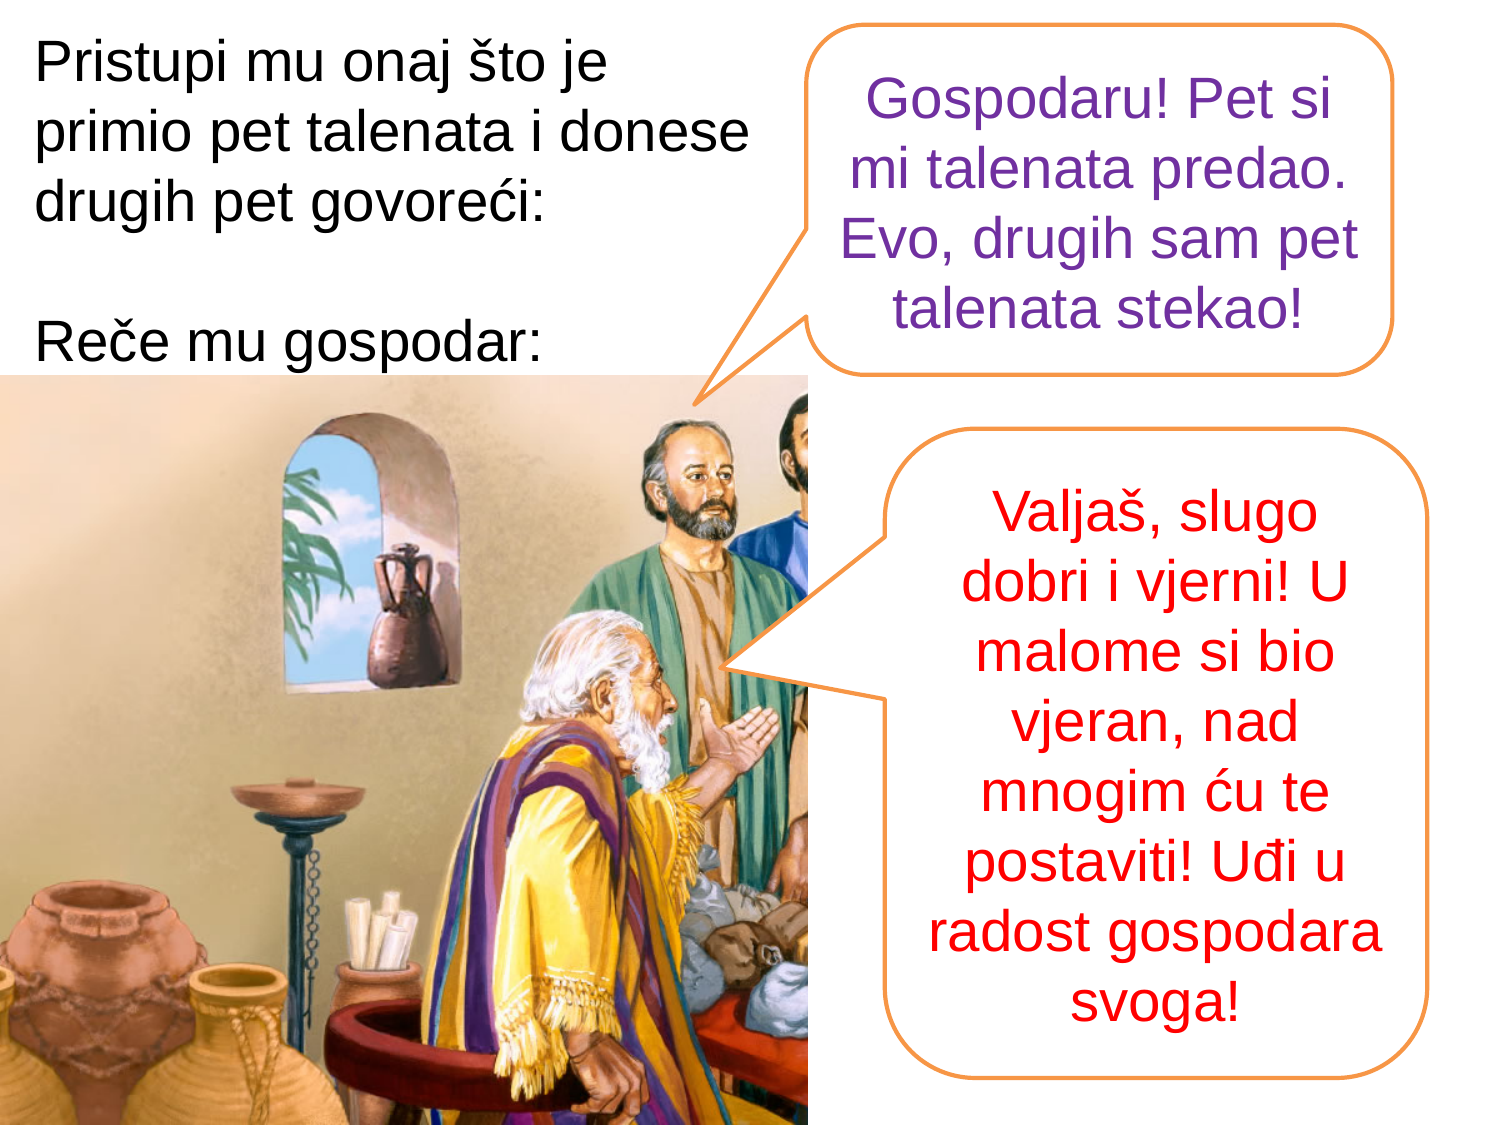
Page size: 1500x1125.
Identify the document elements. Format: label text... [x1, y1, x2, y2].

text_box Gospodaru! Pet si mi talenata predao. Evo, drugih sam pet talenata stekao! [711, 22, 1395, 377]
picture [0, 374, 809, 1125]
text_box Valjaš, slugo dobri i vjerni! U malome si bio vjeran, nad mnogim ću te postaviti! Uđi u radost gospodara svoga! [812, 426, 1430, 1081]
text_box Pristupi mu onaj što je primio pet talenata i donese drugih pet govoreći: Reče mu gospodar: [19, 15, 787, 373]
